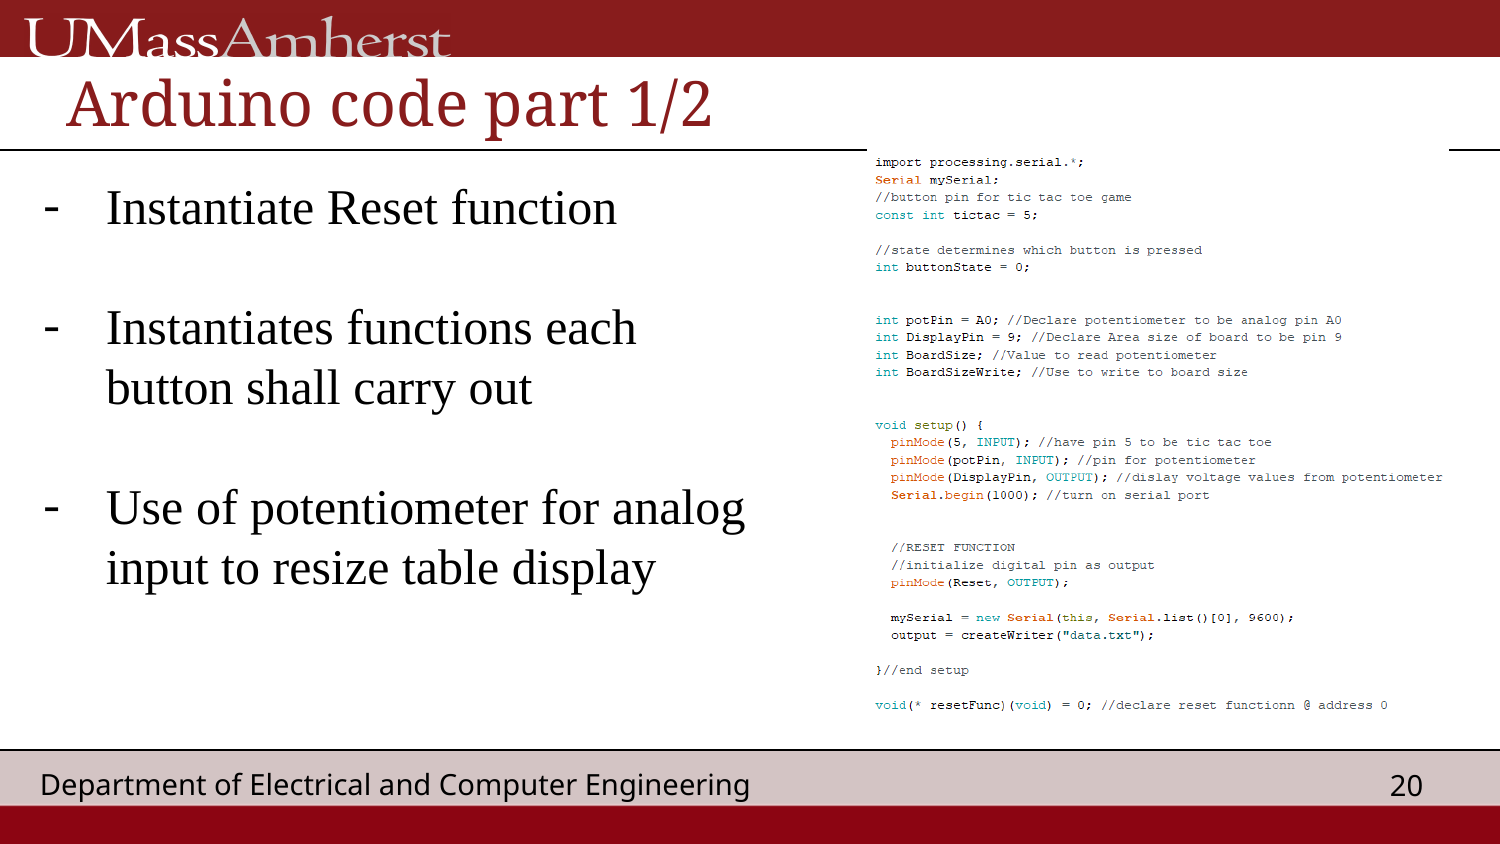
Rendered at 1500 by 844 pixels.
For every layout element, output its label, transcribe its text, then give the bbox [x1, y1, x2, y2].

picture [0, 0, 1500, 57]
text_box Instantiate Reset function Instantiates functions each button shall carry out Use of potentiometer for analog input to resize table display [15, 159, 782, 637]
picture [867, 147, 1450, 727]
title Arduino code part 1/2 [51, 54, 1449, 148]
picture [0, 751, 1500, 844]
